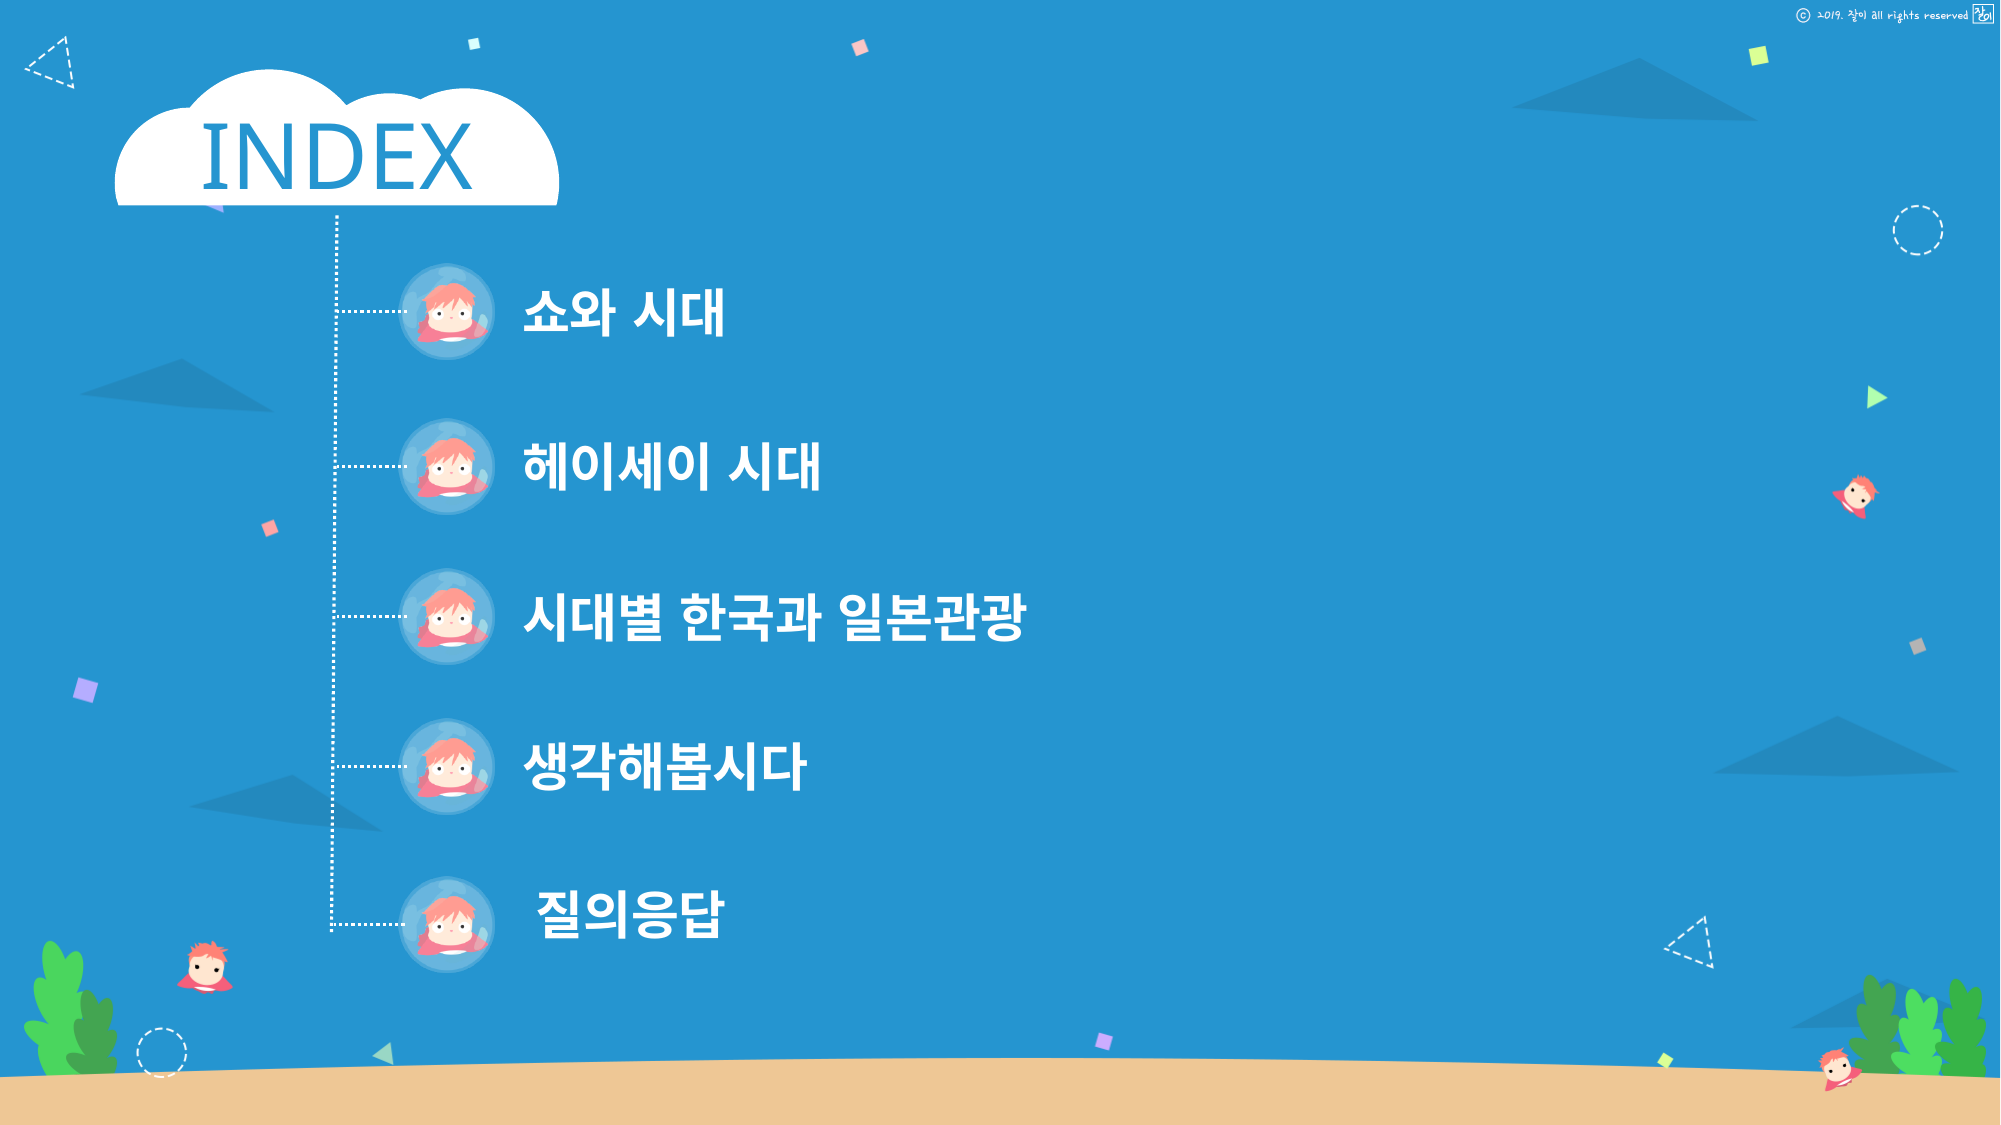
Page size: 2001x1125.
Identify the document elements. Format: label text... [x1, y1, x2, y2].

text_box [331, 216, 337, 934]
picture [0, 0, 2001, 1125]
text_box 생각해봅시다 [507, 727, 1532, 805]
text_box 시대별 한국과 일본관광 [507, 577, 1532, 655]
text_box [206, 68, 332, 90]
text_box [508, 97, 561, 207]
text_box 헤이세이 시대 [507, 427, 1532, 505]
text_box [113, 110, 166, 207]
text_box INDEX [166, 90, 508, 216]
text_box 질의응답 [494, 875, 1519, 953]
text_box 쇼와 시대 [507, 272, 1532, 350]
